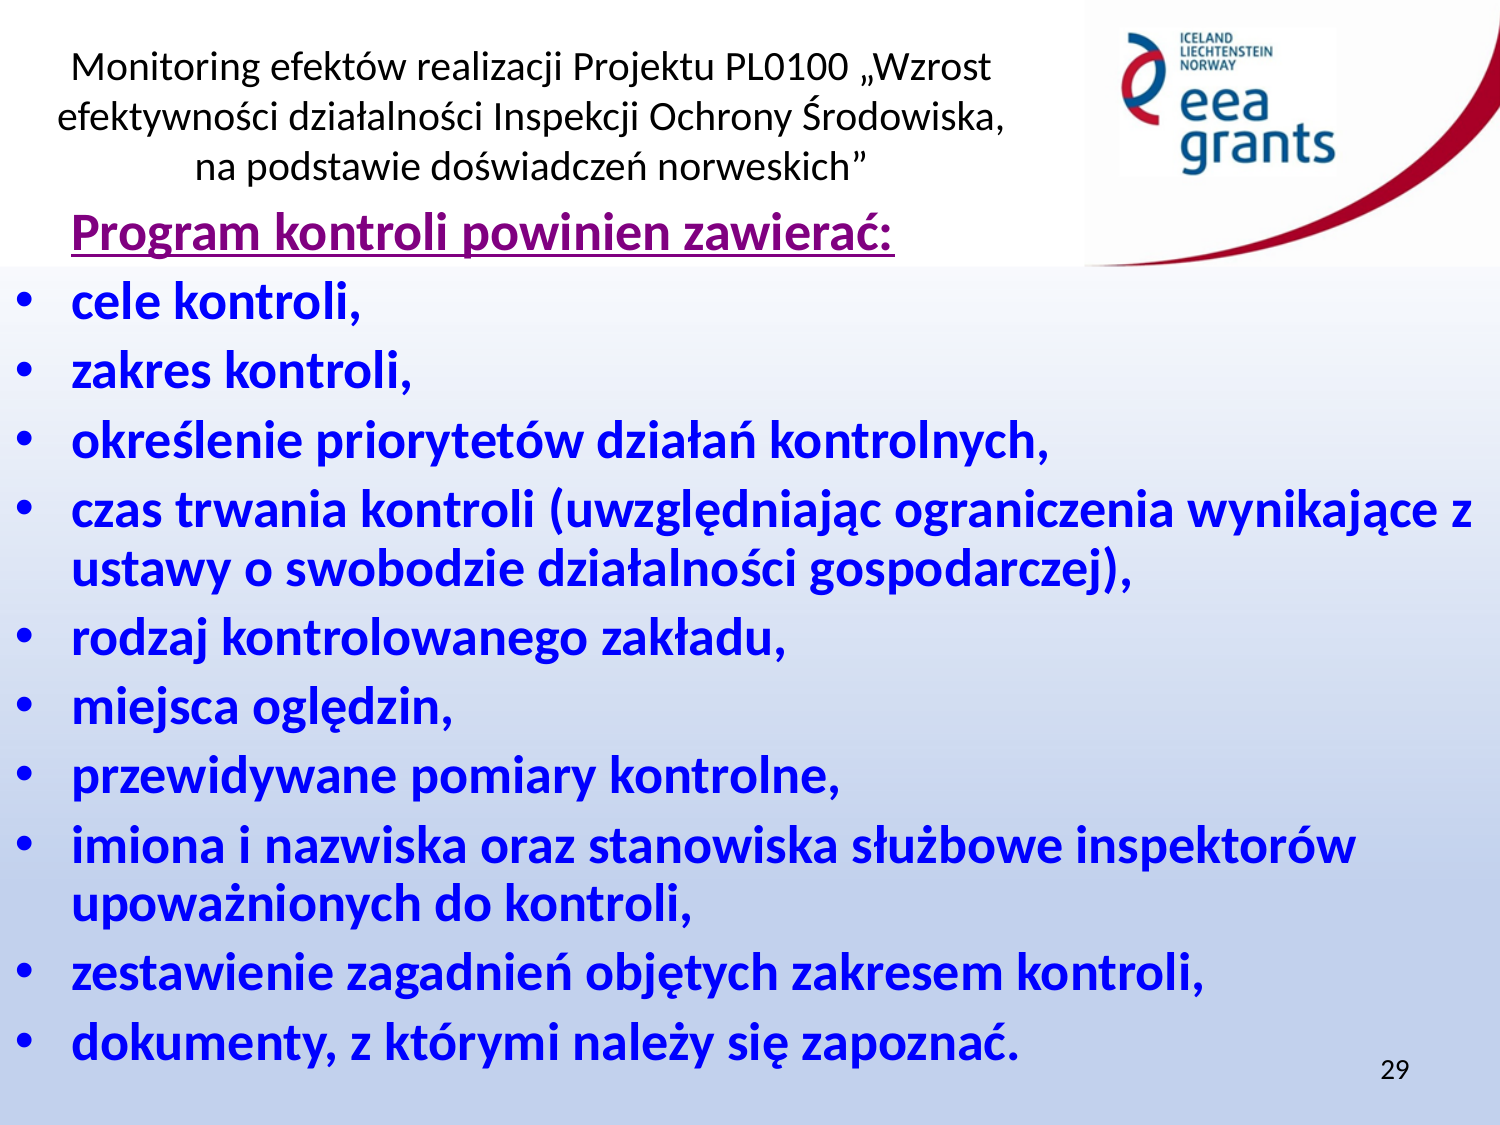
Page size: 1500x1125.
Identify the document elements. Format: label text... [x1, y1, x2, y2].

list Program kontroli powinien zawierać: cele kontroli, zakres kontroli, określenie priorytetów działań kontrolnych, czas trwania kontroli (uwzględniając ograniczenia wynikające z ustawy o swobodzie działalności gospodarczej), rodzaj kontrolowanego zakładu, miejsca oględzin, przewidywane pomiary kontrolne, imiona i nazwiska oraz stanowiska służbowe inspektorów upoważnionych do kontroli, zestawienie zagadnień objętych zakresem kontroli, dokumenty, z którymi należy się zapoznać. [0, 196, 1500, 1125]
picture [0, 0, 1500, 196]
